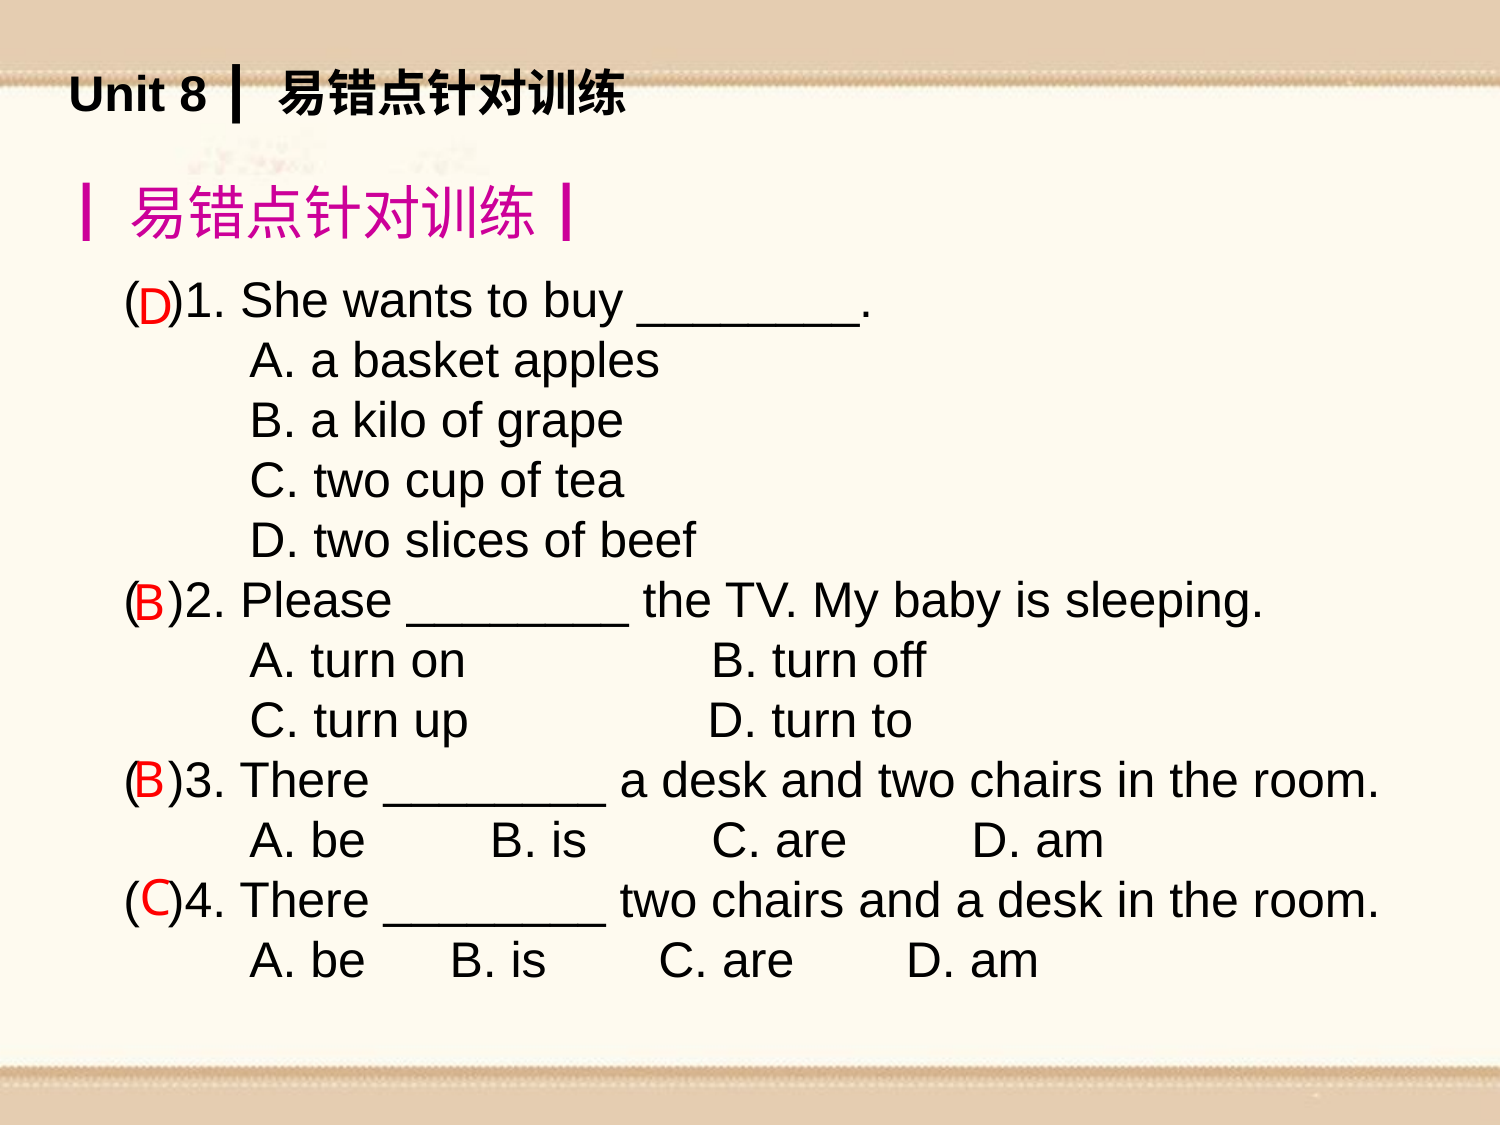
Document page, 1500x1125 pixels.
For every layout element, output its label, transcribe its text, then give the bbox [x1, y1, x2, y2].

text_box ( )1. She wants to buy ________. A. a basket apples B. a kilo of grape C. two cup of tea D. two slices of beef ( )2. Please ________ the TV. My baby is sleeping. A. turn on B. turn off C. turn up D. turn to ( )3. There ________ a desk and two chairs in the room. A. be B. is C. are D. am ( )4. There ________ two chairs and a desk in the room. A. be B. is C. are D. am [64, 259, 1483, 995]
text_box C [124, 857, 186, 933]
text_box B [105, 562, 181, 638]
text_box Unit 8 ┃ 易错点针对训练 [53, 54, 643, 130]
text_box D [122, 267, 189, 342]
picture [0, 0, 1500, 1125]
text_box ┃易错点针对训练┃ [42, 169, 611, 254]
text_box B [105, 739, 181, 815]
